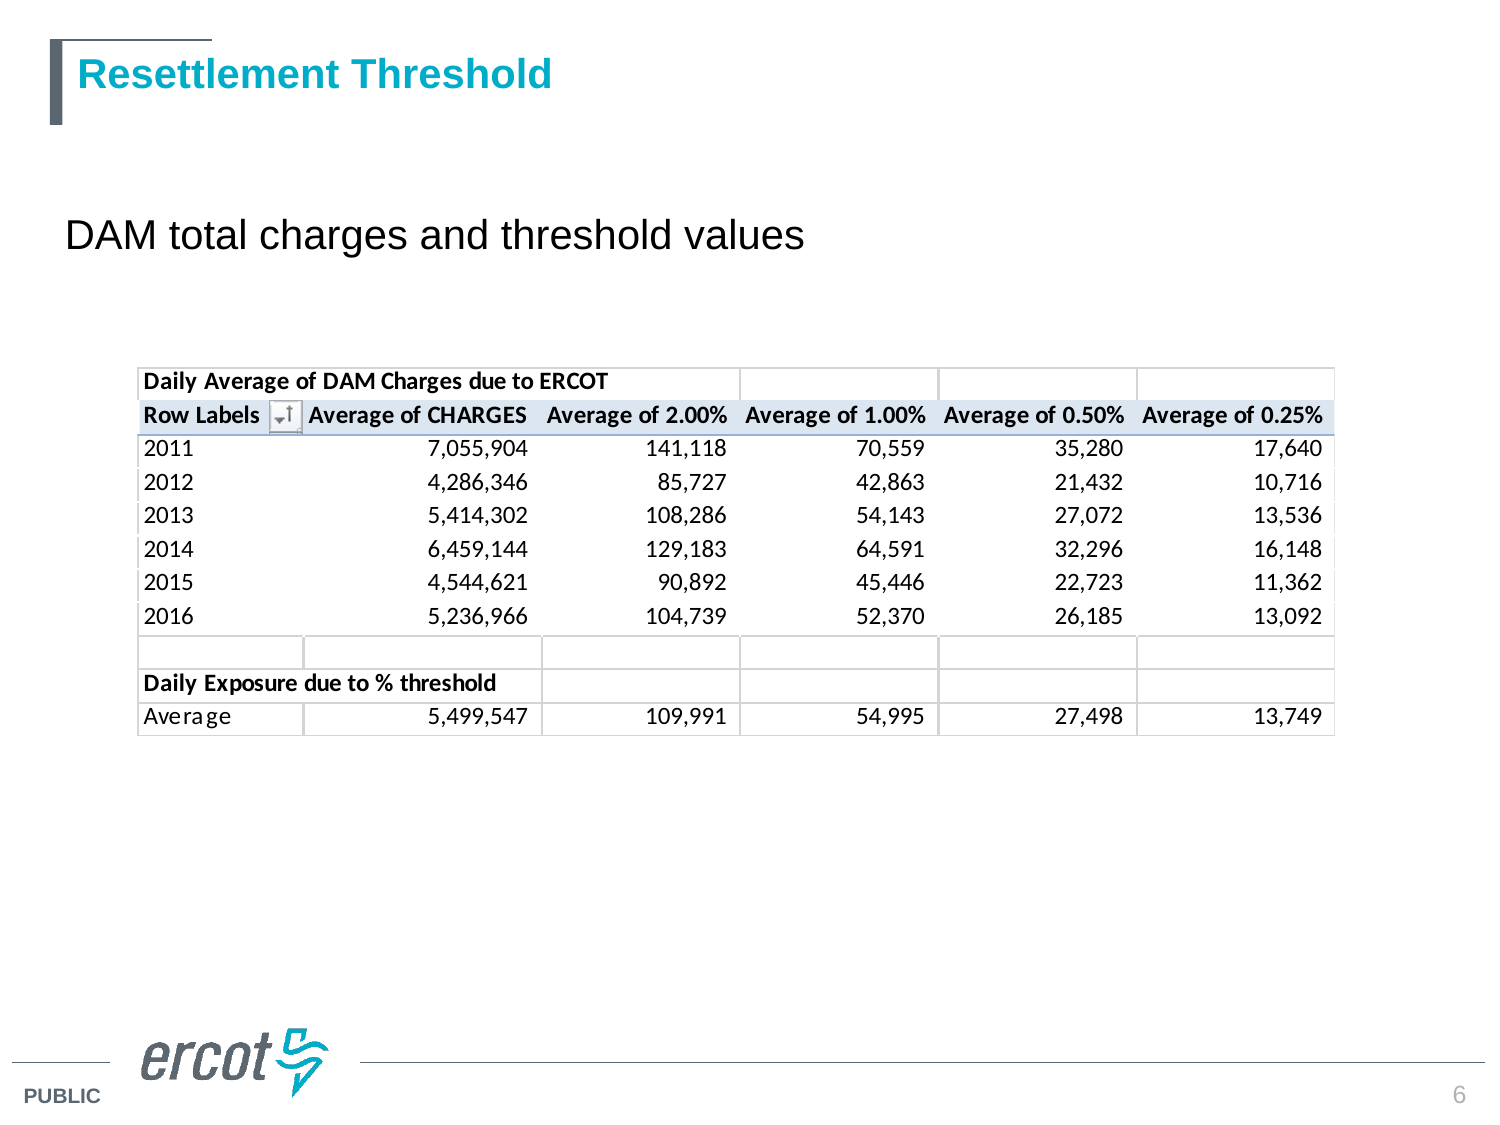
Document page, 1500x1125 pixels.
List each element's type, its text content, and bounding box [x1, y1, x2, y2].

list DAM total charges and threshold values [50, 200, 1450, 853]
picture [137, 366, 1337, 738]
picture [137, 1024, 332, 1100]
title Resettlement Threshold [62, 39, 1438, 138]
slide_number 6 [1437, 1076, 1475, 1112]
